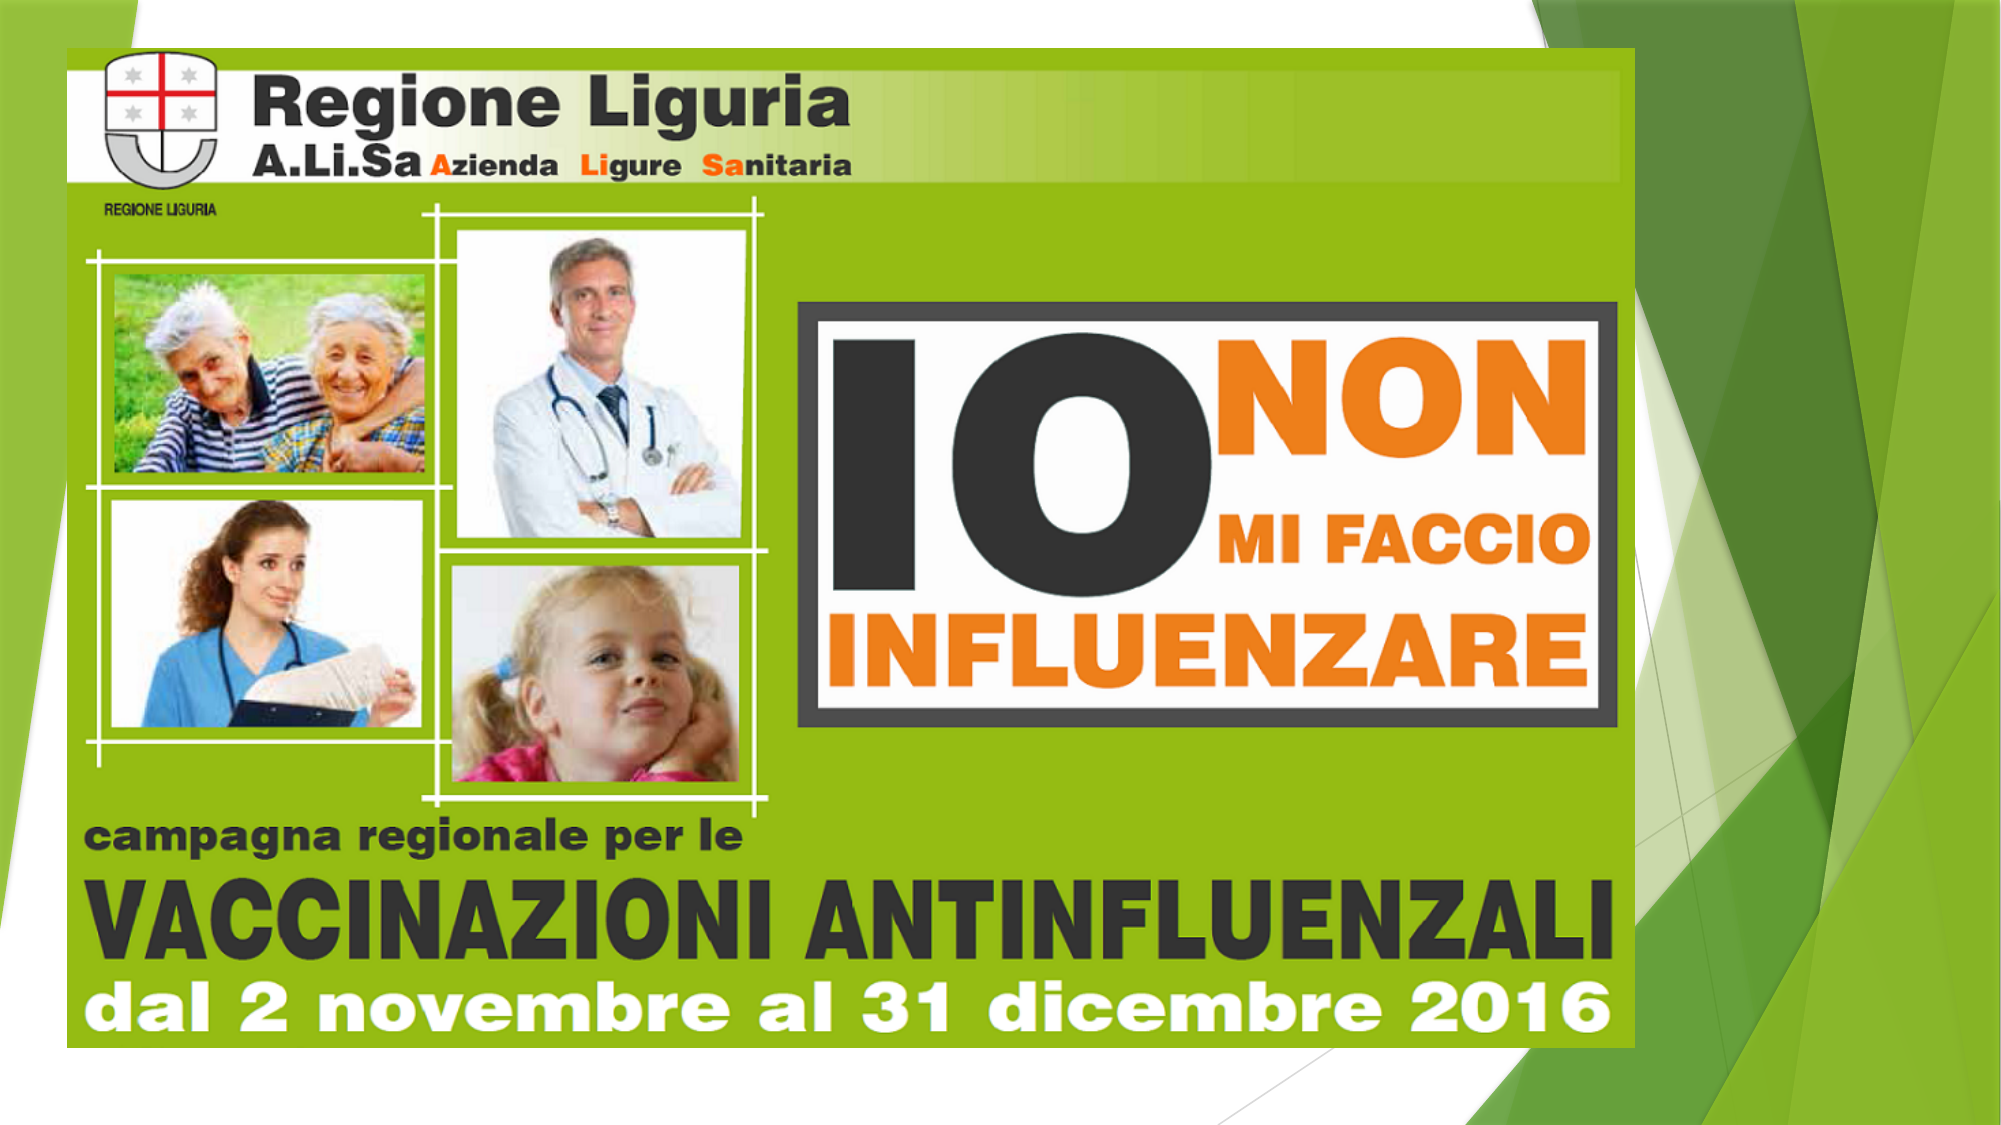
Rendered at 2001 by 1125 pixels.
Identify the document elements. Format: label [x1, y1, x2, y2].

picture [67, 47, 1635, 1048]
